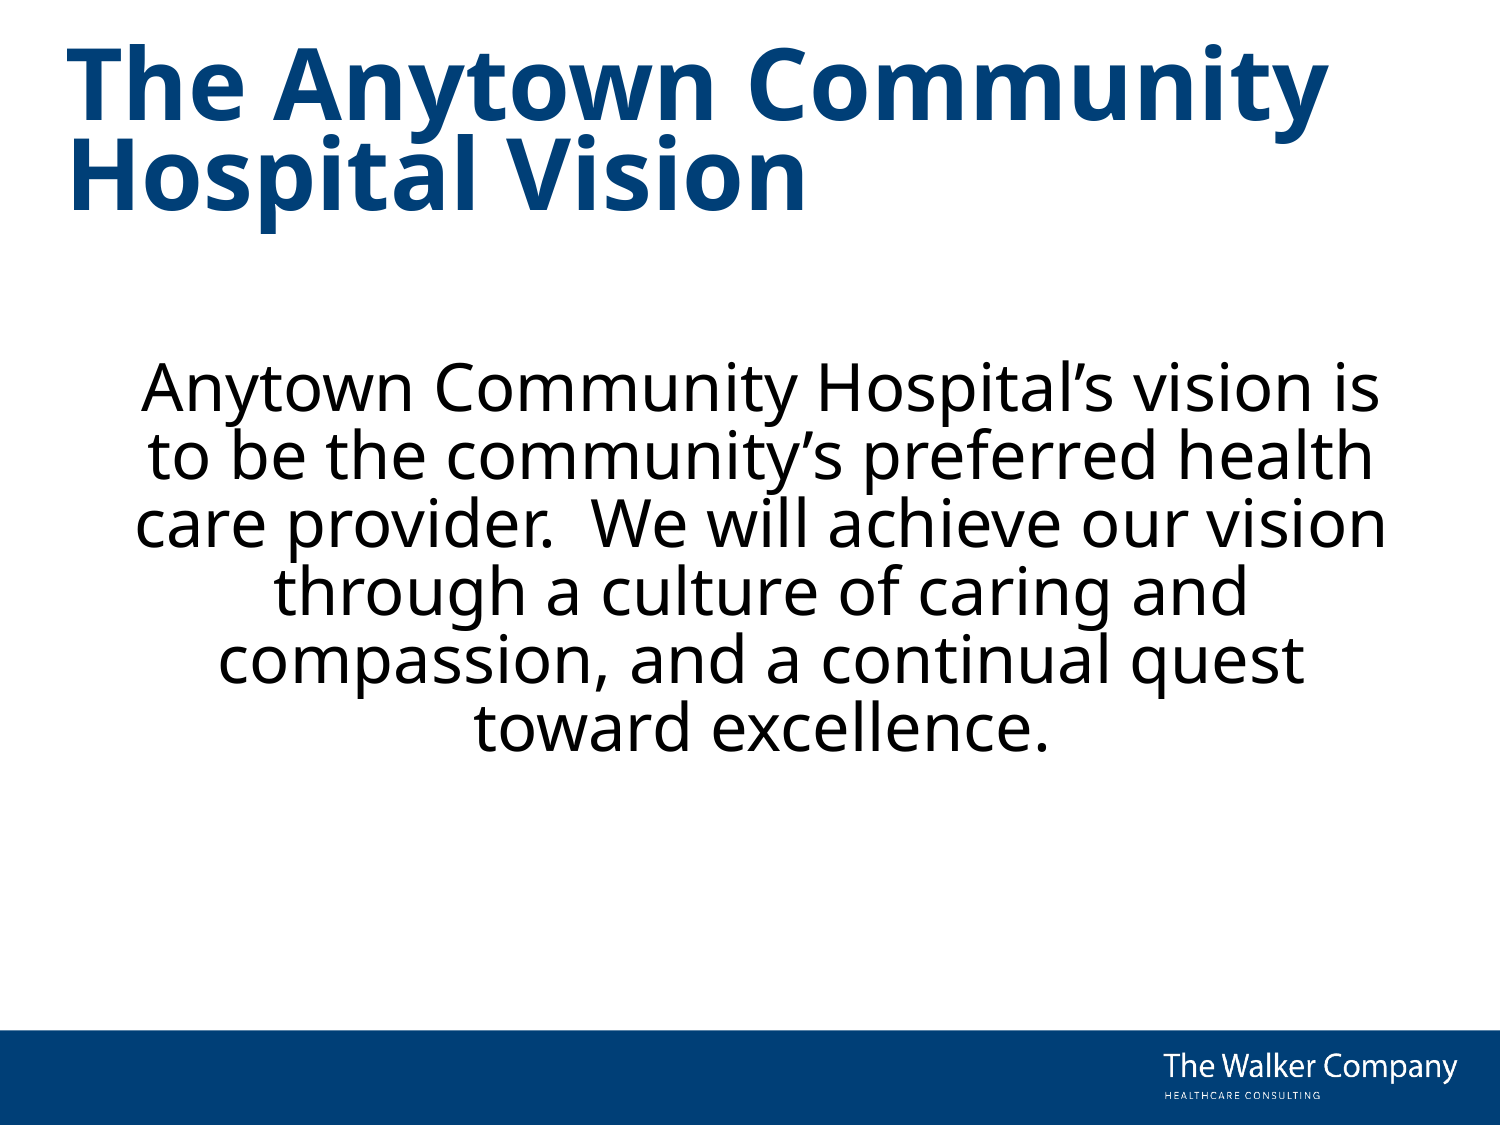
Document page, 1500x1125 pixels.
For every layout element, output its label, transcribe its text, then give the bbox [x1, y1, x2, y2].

title The Anytown Community Hospital Vision [50, 45, 1400, 233]
list Anytown Community Hospital’s vision is to be the community’s preferred health care provider. We will achieve our vision through a culture of caring and compassion, and a continual quest toward excellence. [112, 350, 1413, 863]
picture [1160, 1049, 1461, 1099]
